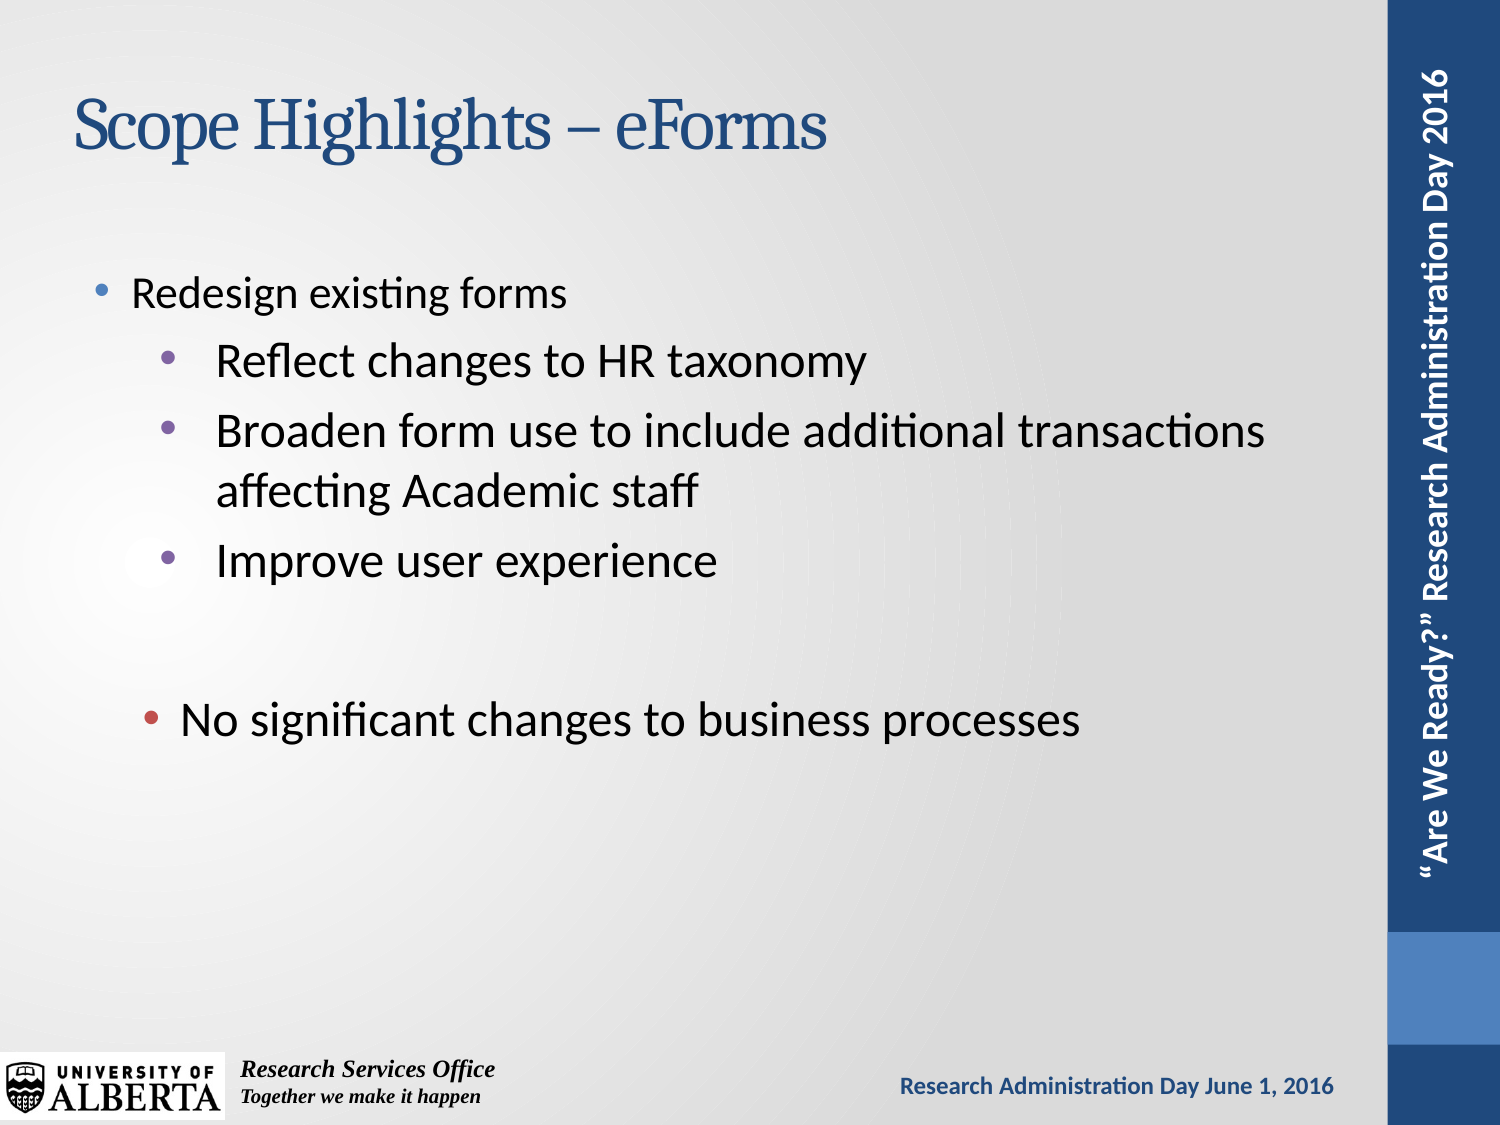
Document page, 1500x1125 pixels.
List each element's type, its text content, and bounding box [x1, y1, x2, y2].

list Redesign existing forms Reflect changes to HR taxonomy Broaden form use to include additional transactions affecting Academic staff Improve user experience No significant changes to business processes [60, 254, 1350, 1030]
picture [0, 1052, 225, 1120]
title Scope Highlights – eForms [60, 37, 1350, 203]
